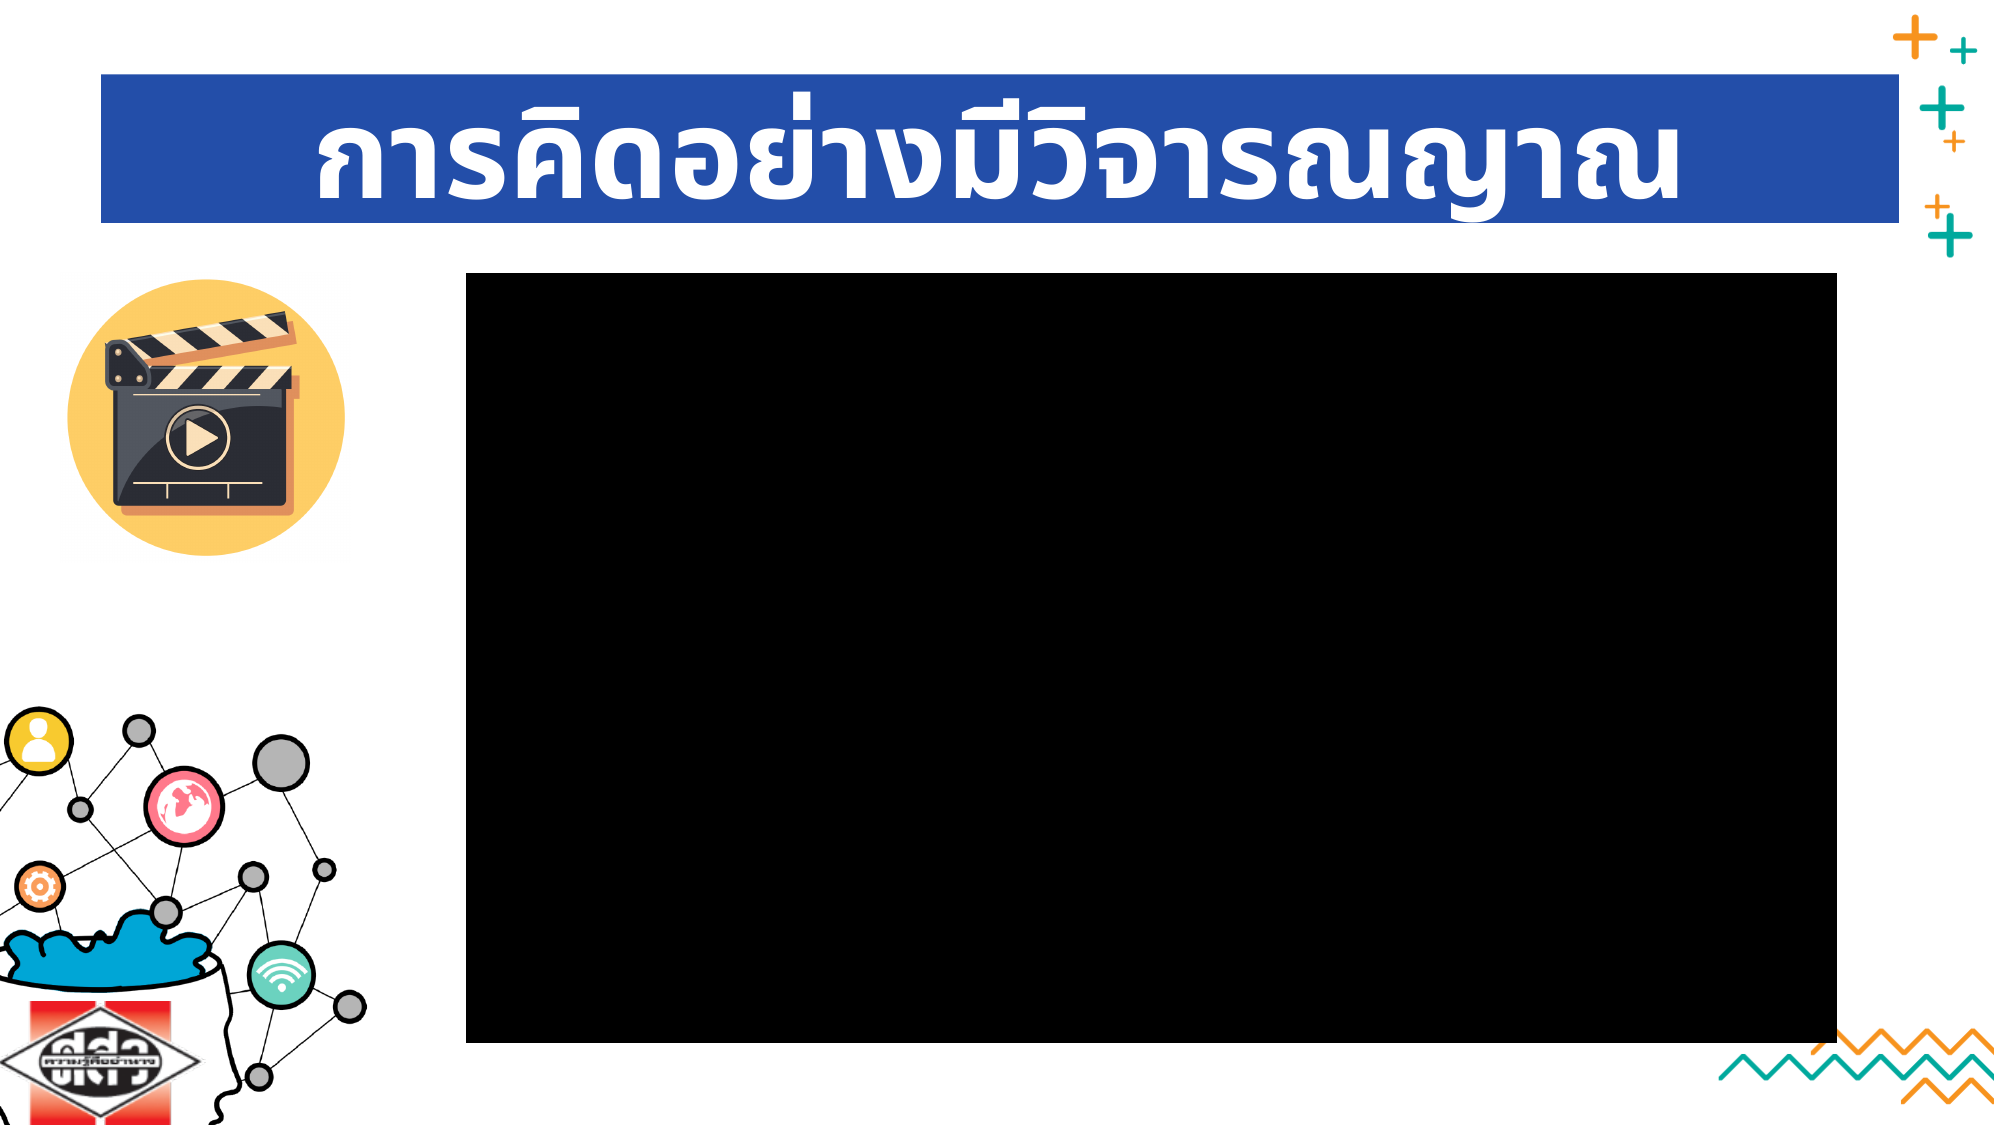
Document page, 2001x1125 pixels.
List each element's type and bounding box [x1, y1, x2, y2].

text_box [466, 272, 1838, 1044]
picture [0, 0, 1994, 1125]
